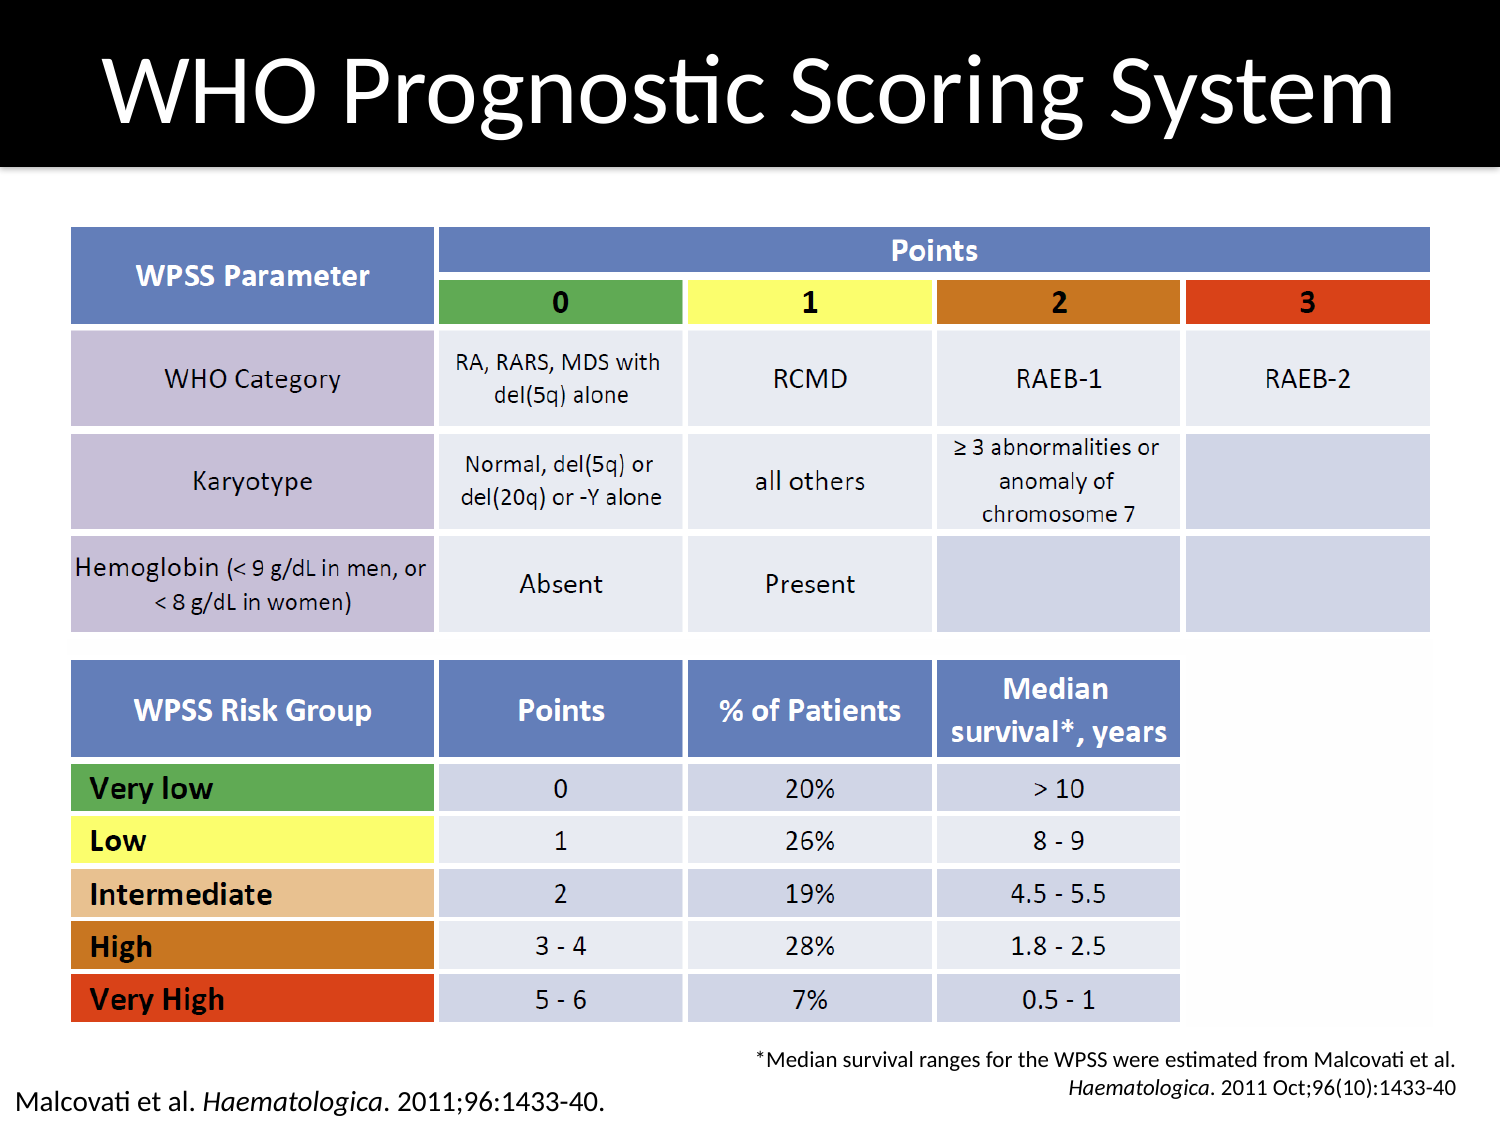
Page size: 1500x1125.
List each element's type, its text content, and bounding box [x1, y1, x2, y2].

text_box Malcovati et al. Haematologica. 2011;96:1433-40. [0, 1074, 1463, 1125]
text_box WHO Prognostic Scoring System [0, 0, 1500, 167]
text_box *Median survival ranges for the WPSS were estimated from Malcovati et al. Haematologica. 2011 Oct;96(10):1433-40 [644, 1037, 1472, 1108]
picture [66, 224, 1434, 1028]
